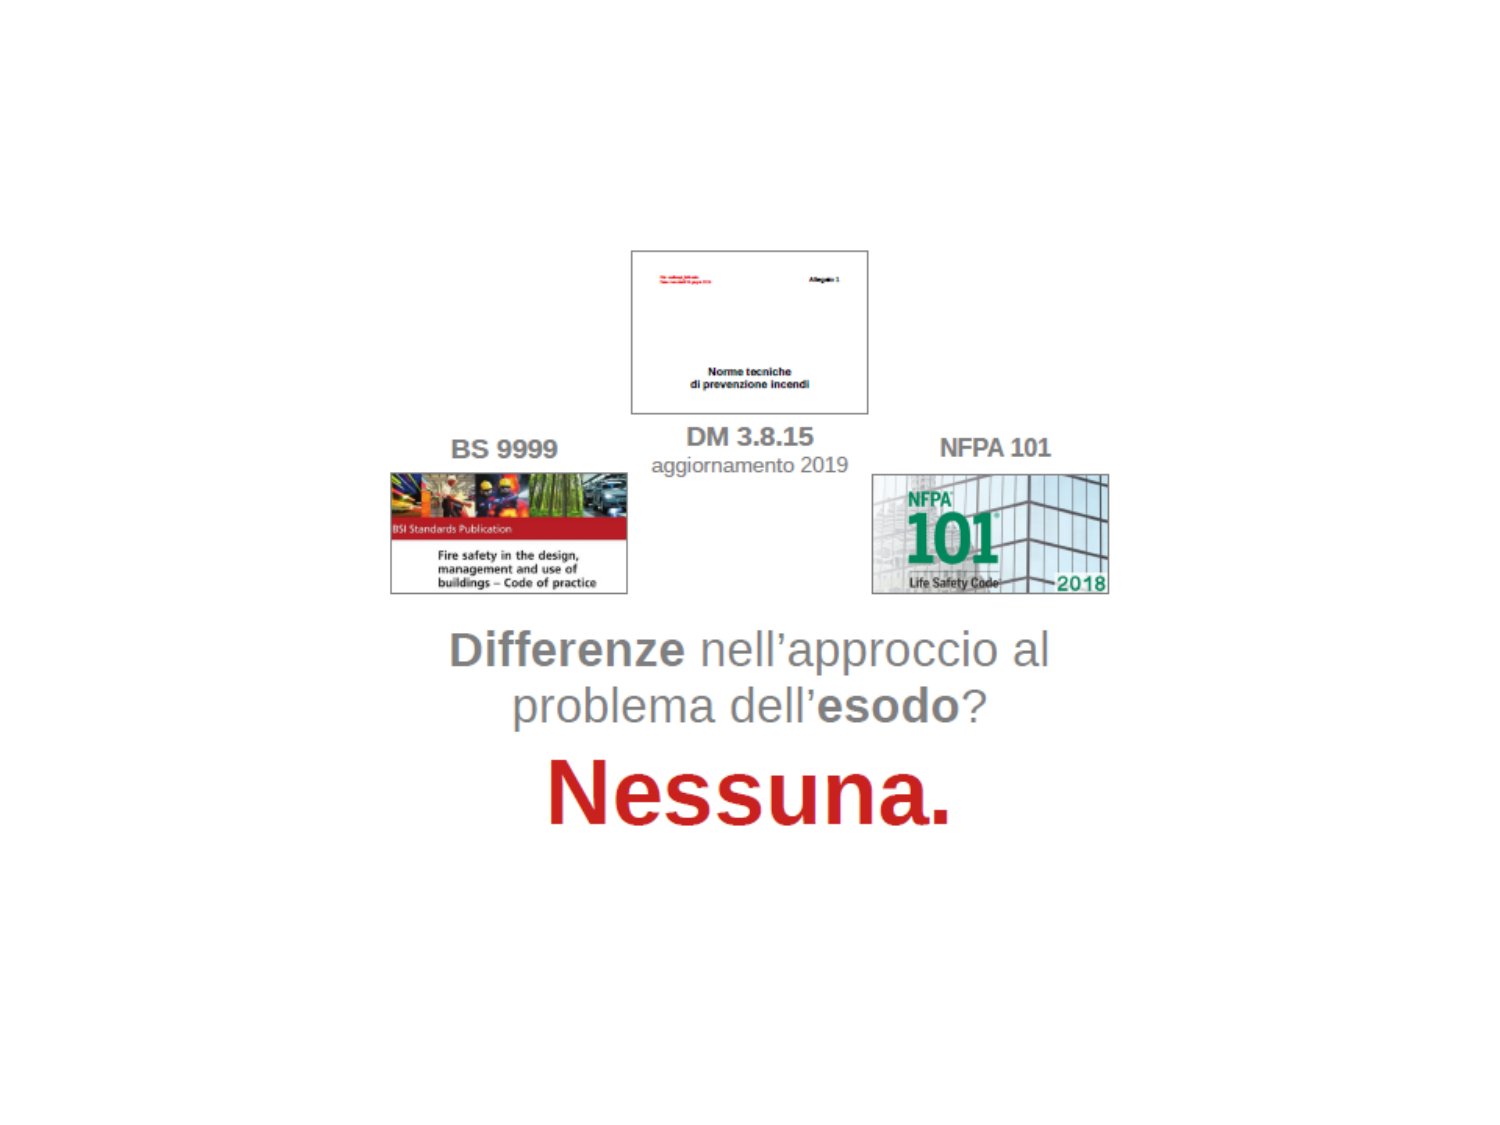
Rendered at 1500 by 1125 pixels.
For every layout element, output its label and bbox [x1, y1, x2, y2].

picture [141, 220, 1359, 905]
